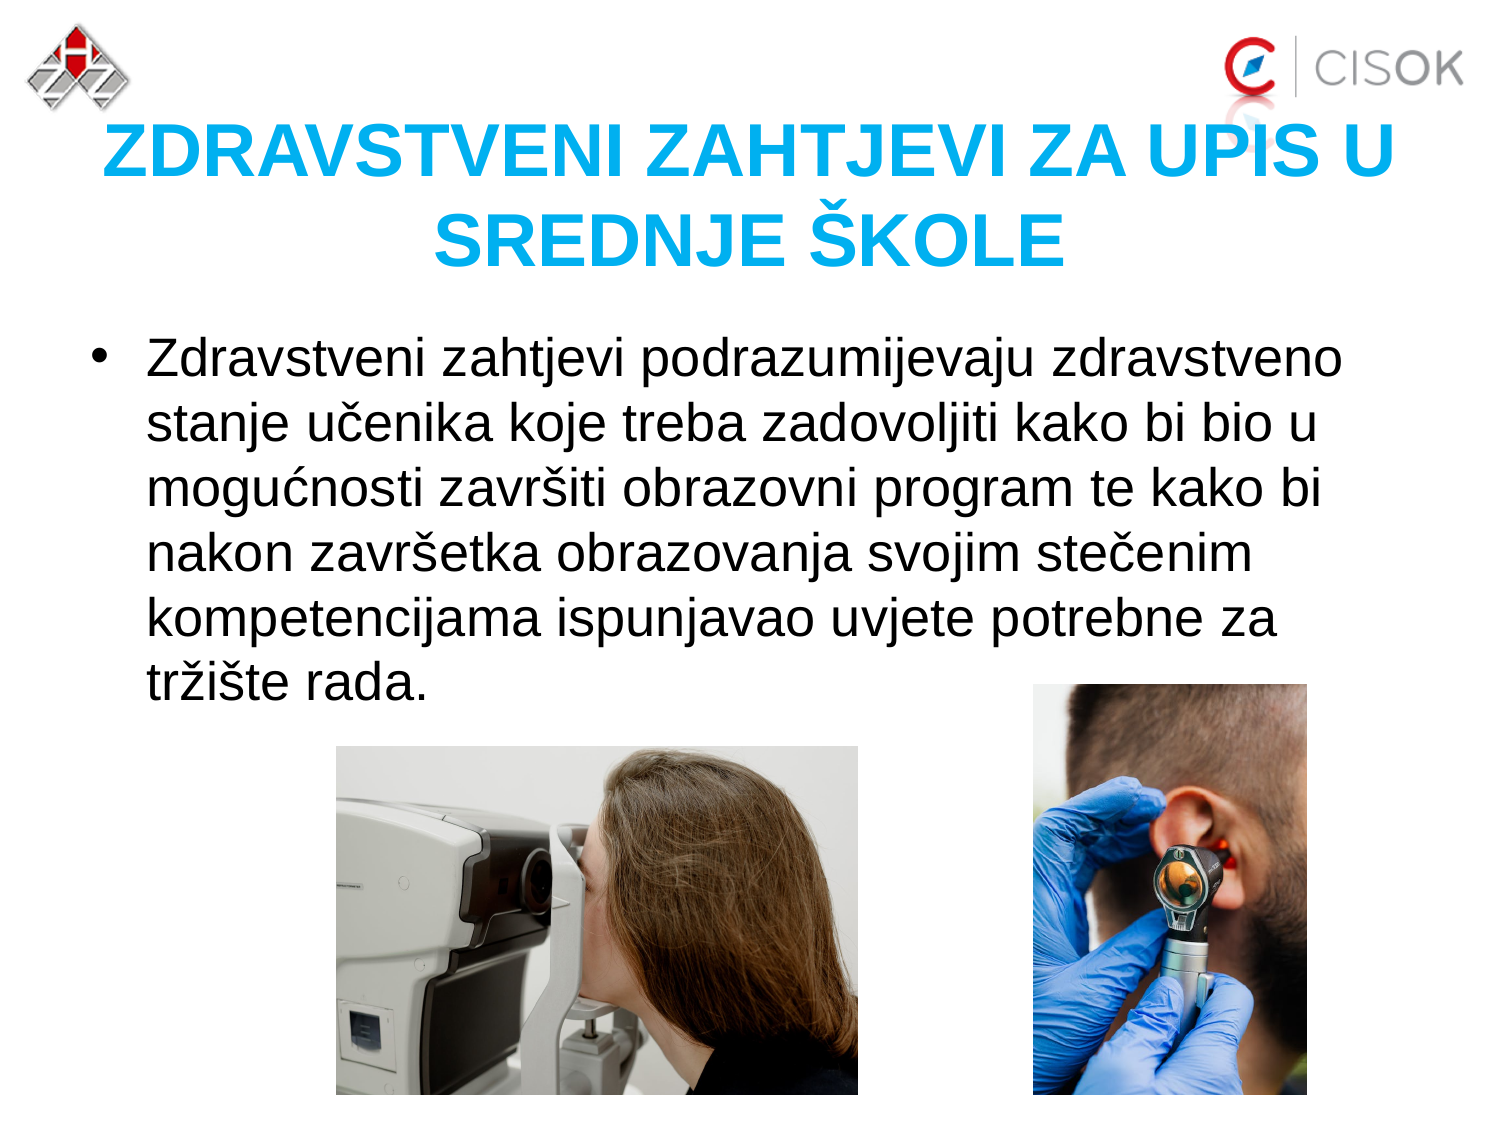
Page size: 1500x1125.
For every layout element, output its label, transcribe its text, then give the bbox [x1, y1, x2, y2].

picture [1033, 684, 1307, 1095]
list Zdravstveni zahtjevi podrazumijevaju zdravstveno stanje učenika koje treba zadovoljiti kako bi bio u mogućnosti završiti obrazovni program te kako bi nakon završetka obrazovanja svojim stečenim kompetencijama ispunjavao uvjete potrebne za tržište rada. [74, 314, 1426, 1006]
picture [336, 746, 859, 1095]
title ZDRAVSTVENI ZAHTJEVI ZA UPIS U SREDNJE ŠKOLE [74, 44, 1426, 314]
picture [1198, 30, 1483, 161]
picture [0, 20, 176, 127]
